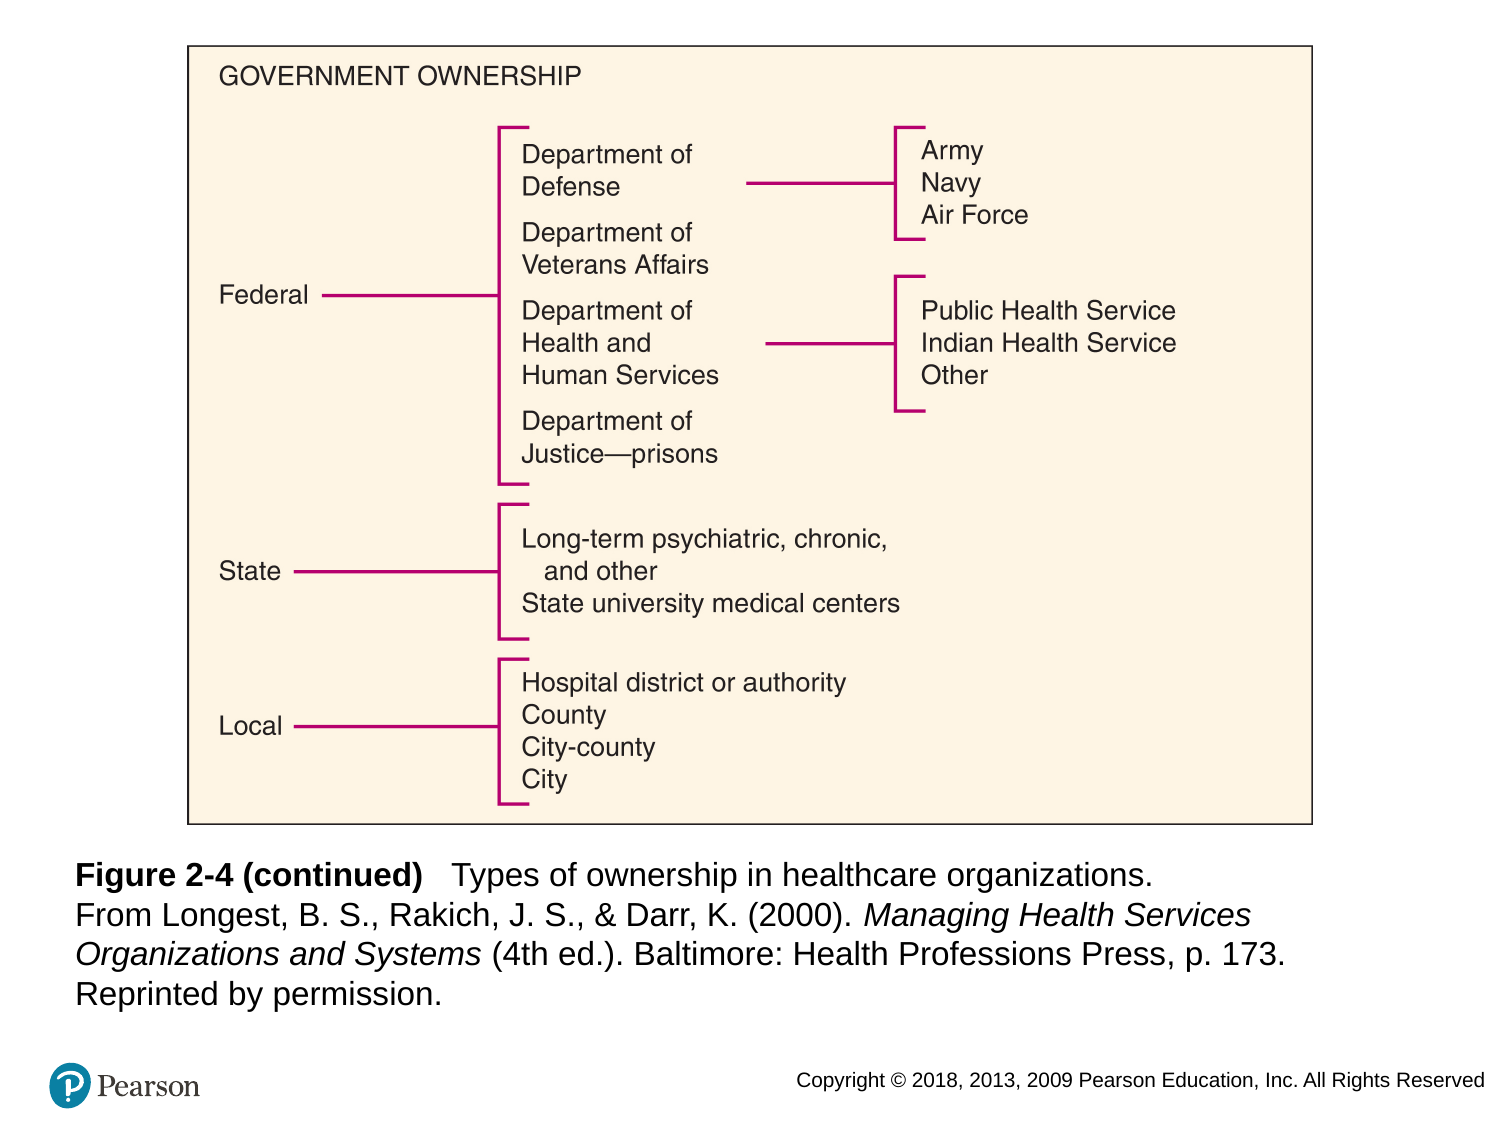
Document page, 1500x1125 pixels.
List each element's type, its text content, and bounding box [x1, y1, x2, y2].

title Figure 2-4 (continued) Types of ownership in healthcare organizations. From Longest, B. S., Rakich, J. S., & Darr, K. (2000). Managing Health Services Organizations and Systems (4th ed.). Baltimore: Health Professions Press, p. 173. Reprinted by permission. [74, 899, 1426, 1013]
picture [187, 41, 1313, 826]
